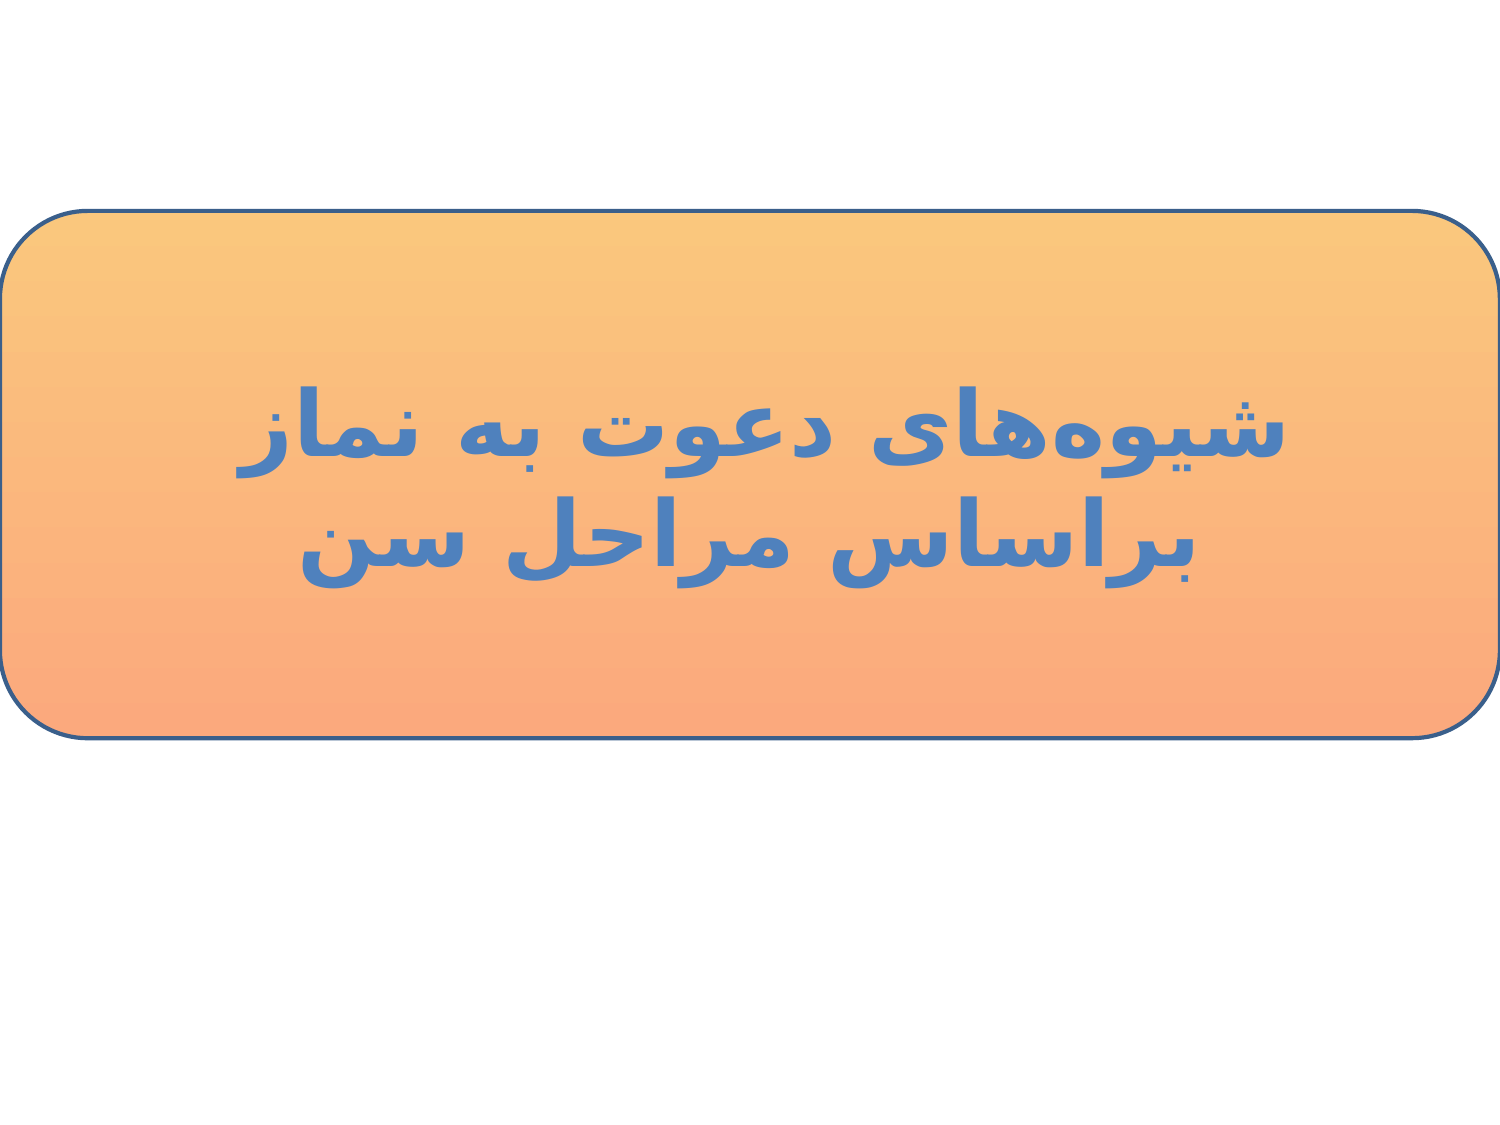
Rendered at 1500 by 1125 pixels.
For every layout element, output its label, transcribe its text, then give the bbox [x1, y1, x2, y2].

text_box شیوه‌های دعوت به نماز براساس مراحل سن [0, 208, 1500, 741]
